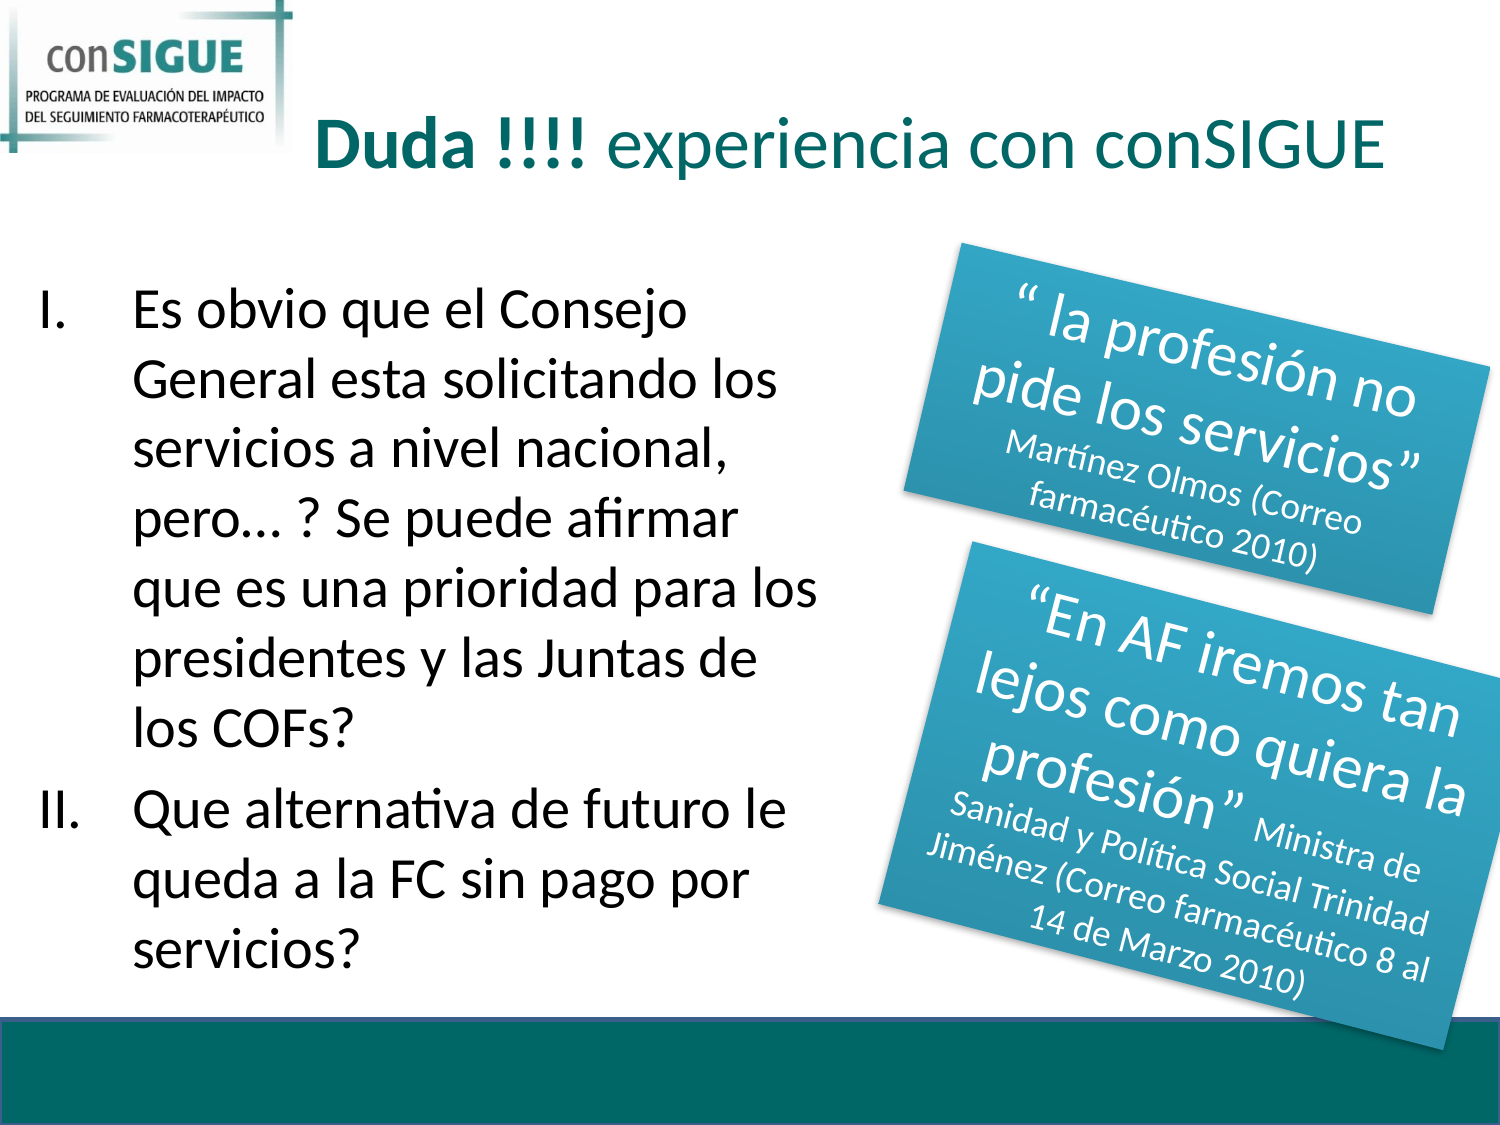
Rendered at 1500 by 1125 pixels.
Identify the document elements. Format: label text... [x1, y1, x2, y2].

title Duda !!!! experiencia con conSIGUE [292, 45, 1425, 233]
picture [0, 0, 293, 153]
text_box “En AF iremos tan lejos como quiera la profesión” Ministra de Sanidad y Política Social Trinidad Jiménez (Correo farmacéutico 8 al 14 de Marzo 2010) [878, 541, 1500, 1051]
text_box “ la profesión no pide los servicios” Martínez Olmos (Correo farmacéutico 2010) [903, 242, 1491, 615]
list Es obvio que el Consejo General esta solicitando los servicios a nivel nacional, pero… ? Se puede afirmar que es una prioridad para los presidentes y las Juntas de los COFs? Que alternativa de futuro le queda a la FC sin pago por servicios? [23, 262, 844, 1005]
